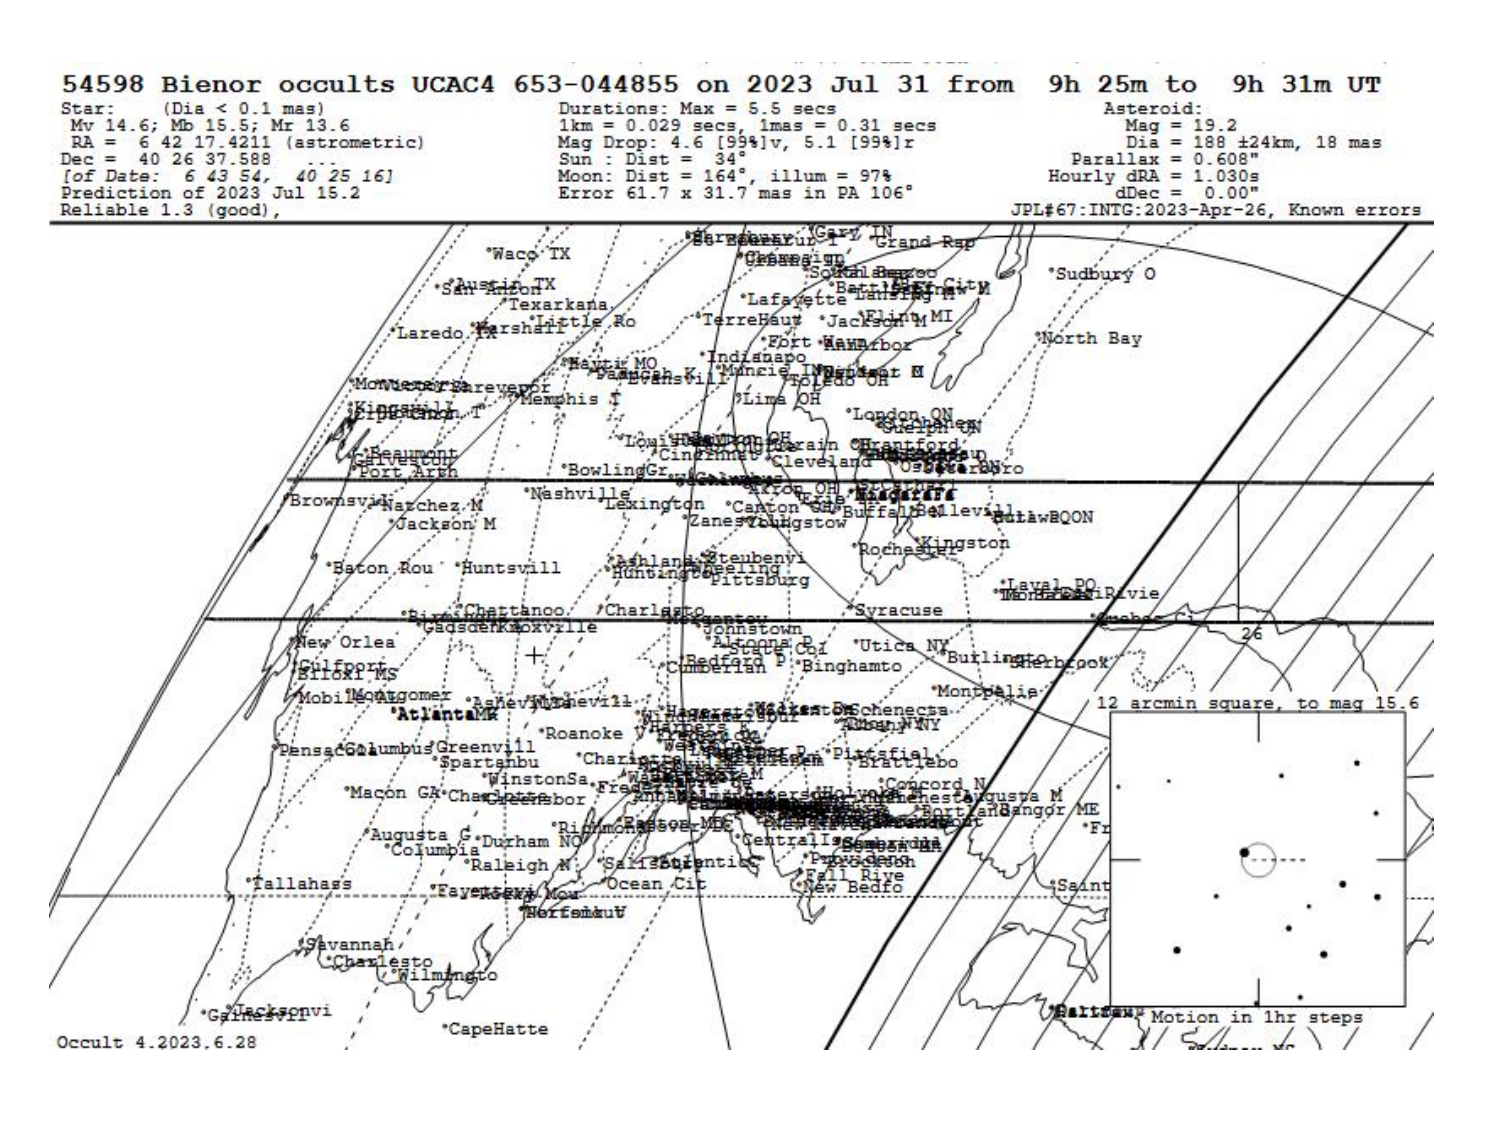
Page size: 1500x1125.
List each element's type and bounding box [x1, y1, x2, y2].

picture [48, 62, 1434, 1051]
